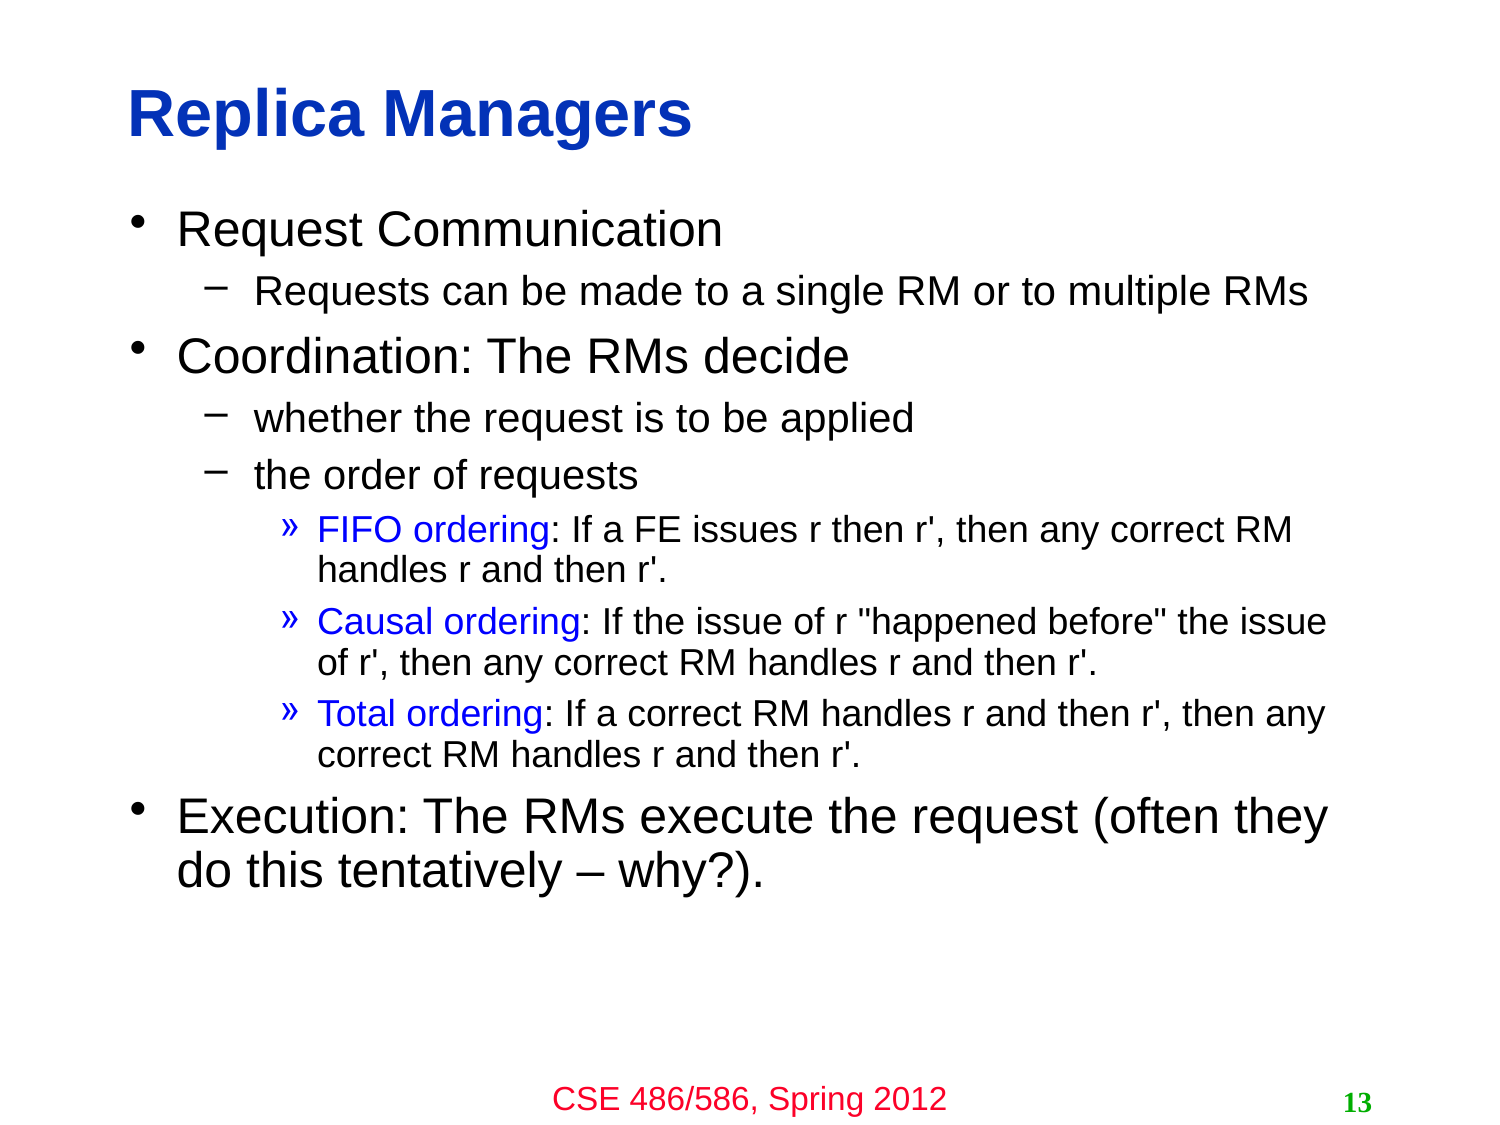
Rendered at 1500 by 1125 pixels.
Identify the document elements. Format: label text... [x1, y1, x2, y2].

slide_number 13 [1074, 1076, 1388, 1125]
title Replica Managers [112, 53, 1310, 176]
list Request Communication Requests can be made to a single RM or to multiple RMs Coordination: The RMs decide whether the request is to be applied the order of requests FIFO ordering: If a FE issues r then r', then any correct RM handles r and then r'. Causal ordering: If the issue of r "happened before" the issue of r', then any correct RM handles r and then r'. Total ordering: If a correct RM handles r and then r', then any correct RM handles r and then r'. Execution: The RMs execute the request (often they do this tentatively – why?). [114, 195, 1376, 1005]
